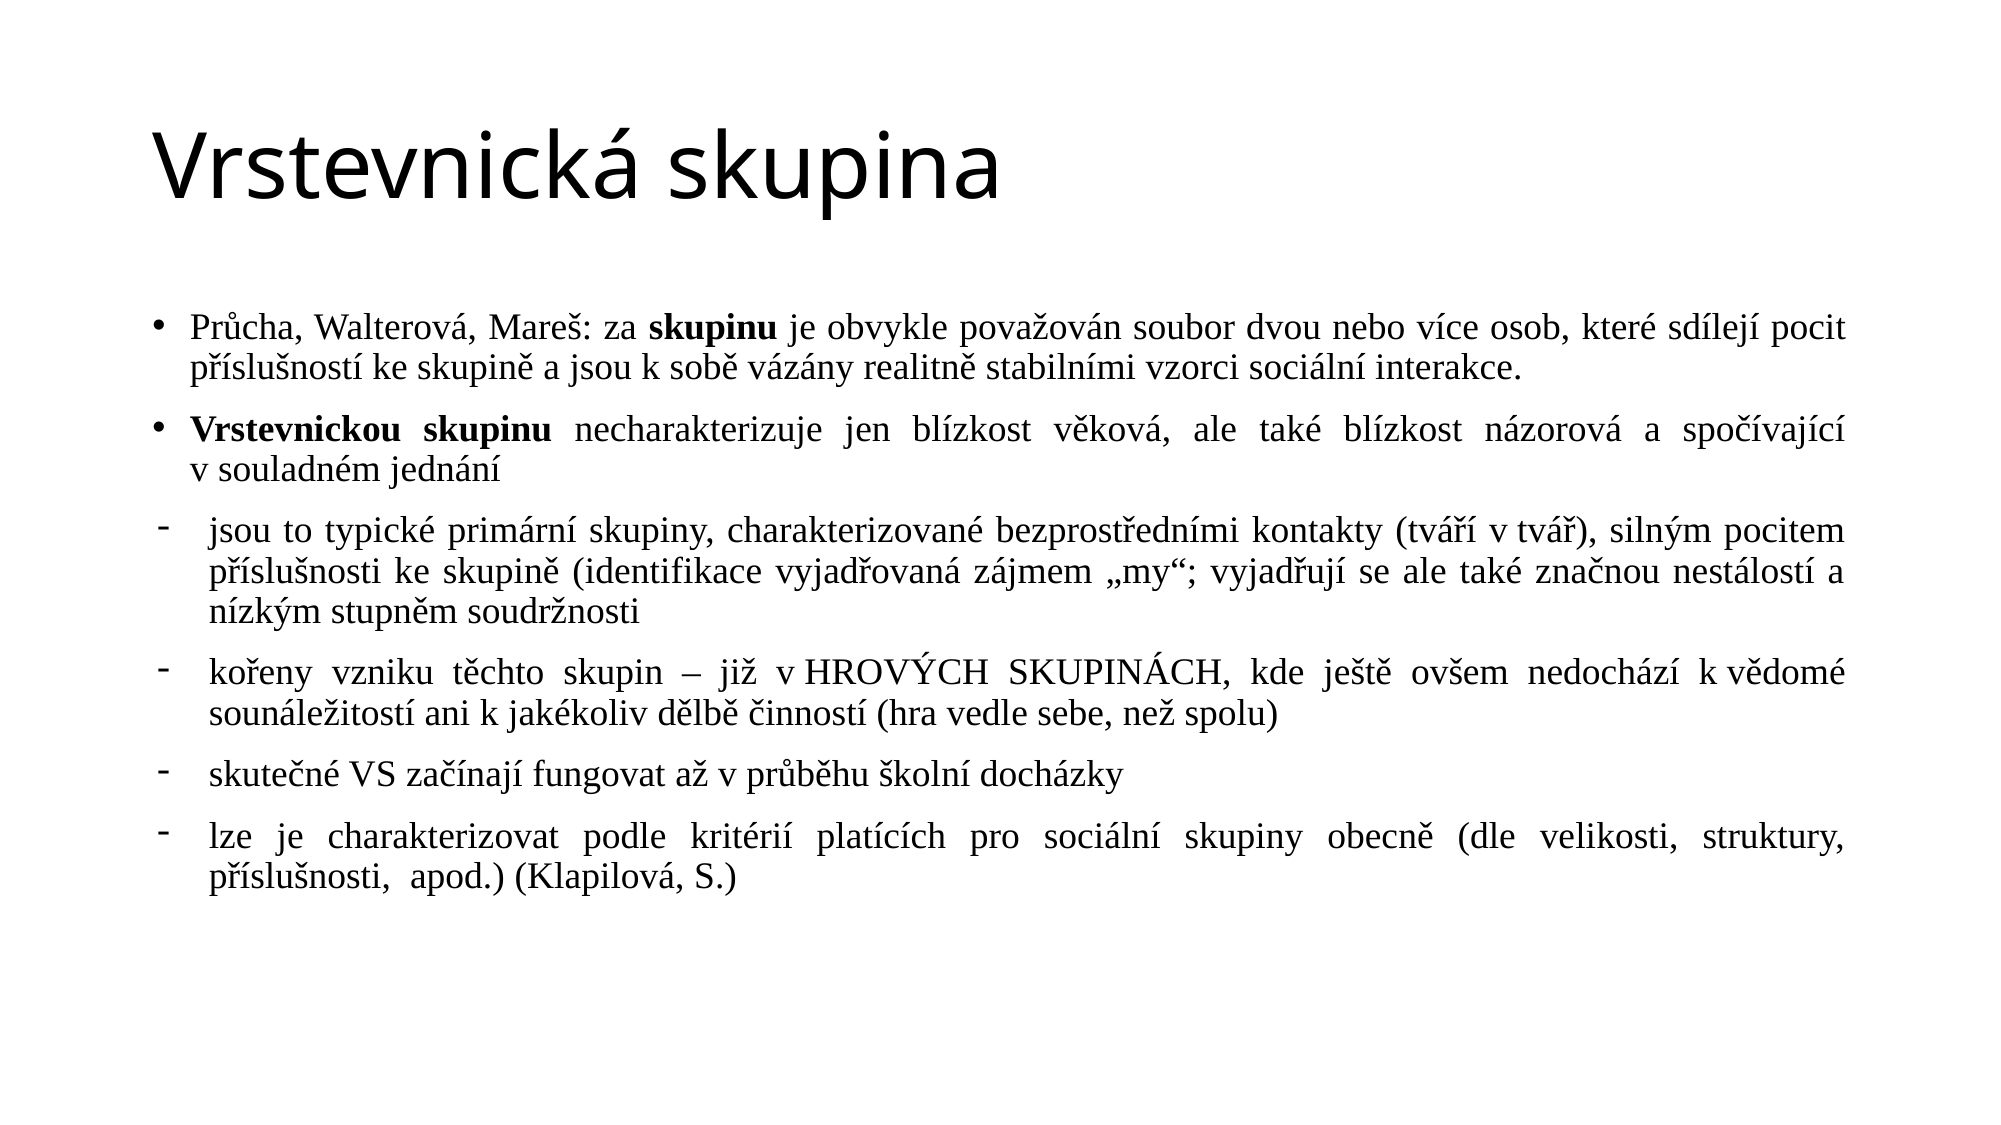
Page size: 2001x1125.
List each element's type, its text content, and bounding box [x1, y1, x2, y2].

title Vrstevnická skupina [137, 59, 1863, 278]
list Průcha, Walterová, Mareš: za skupinu je obvykle považován soubor dvou nebo více osob, které sdílejí pocit příslušností ke skupině a jsou k sobě vázány realitně stabilními vzorci sociální interakce. Vrstevnickou skupinu necharakterizuje jen blízkost věková, ale také blízkost názorová a spočívající v souladném jednání jsou to typické primární skupiny, charakterizované bezprostředními kontakty (tváří v tvář), silným pocitem příslušnosti ke skupině (identifikace vyjadřovaná zájmem „my“; vyjadřují se ale také značnou nestálostí a nízkým stupněm soudržnosti kořeny vzniku těchto skupin – již v HROVÝCH SKUPINÁCH, kde ještě ovšem nedochází k vědomé sounáležitostí ani k jakékoliv dělbě činností (hra vedle sebe, než spolu) skutečné VS začínají fungovat až v průběhu školní docházky lze je charakterizovat podle kritérií platících pro sociální skupiny obecně (dle velikosti, struktury, příslušnosti, apod.) (Klapilová, S.) [137, 299, 1863, 1014]
